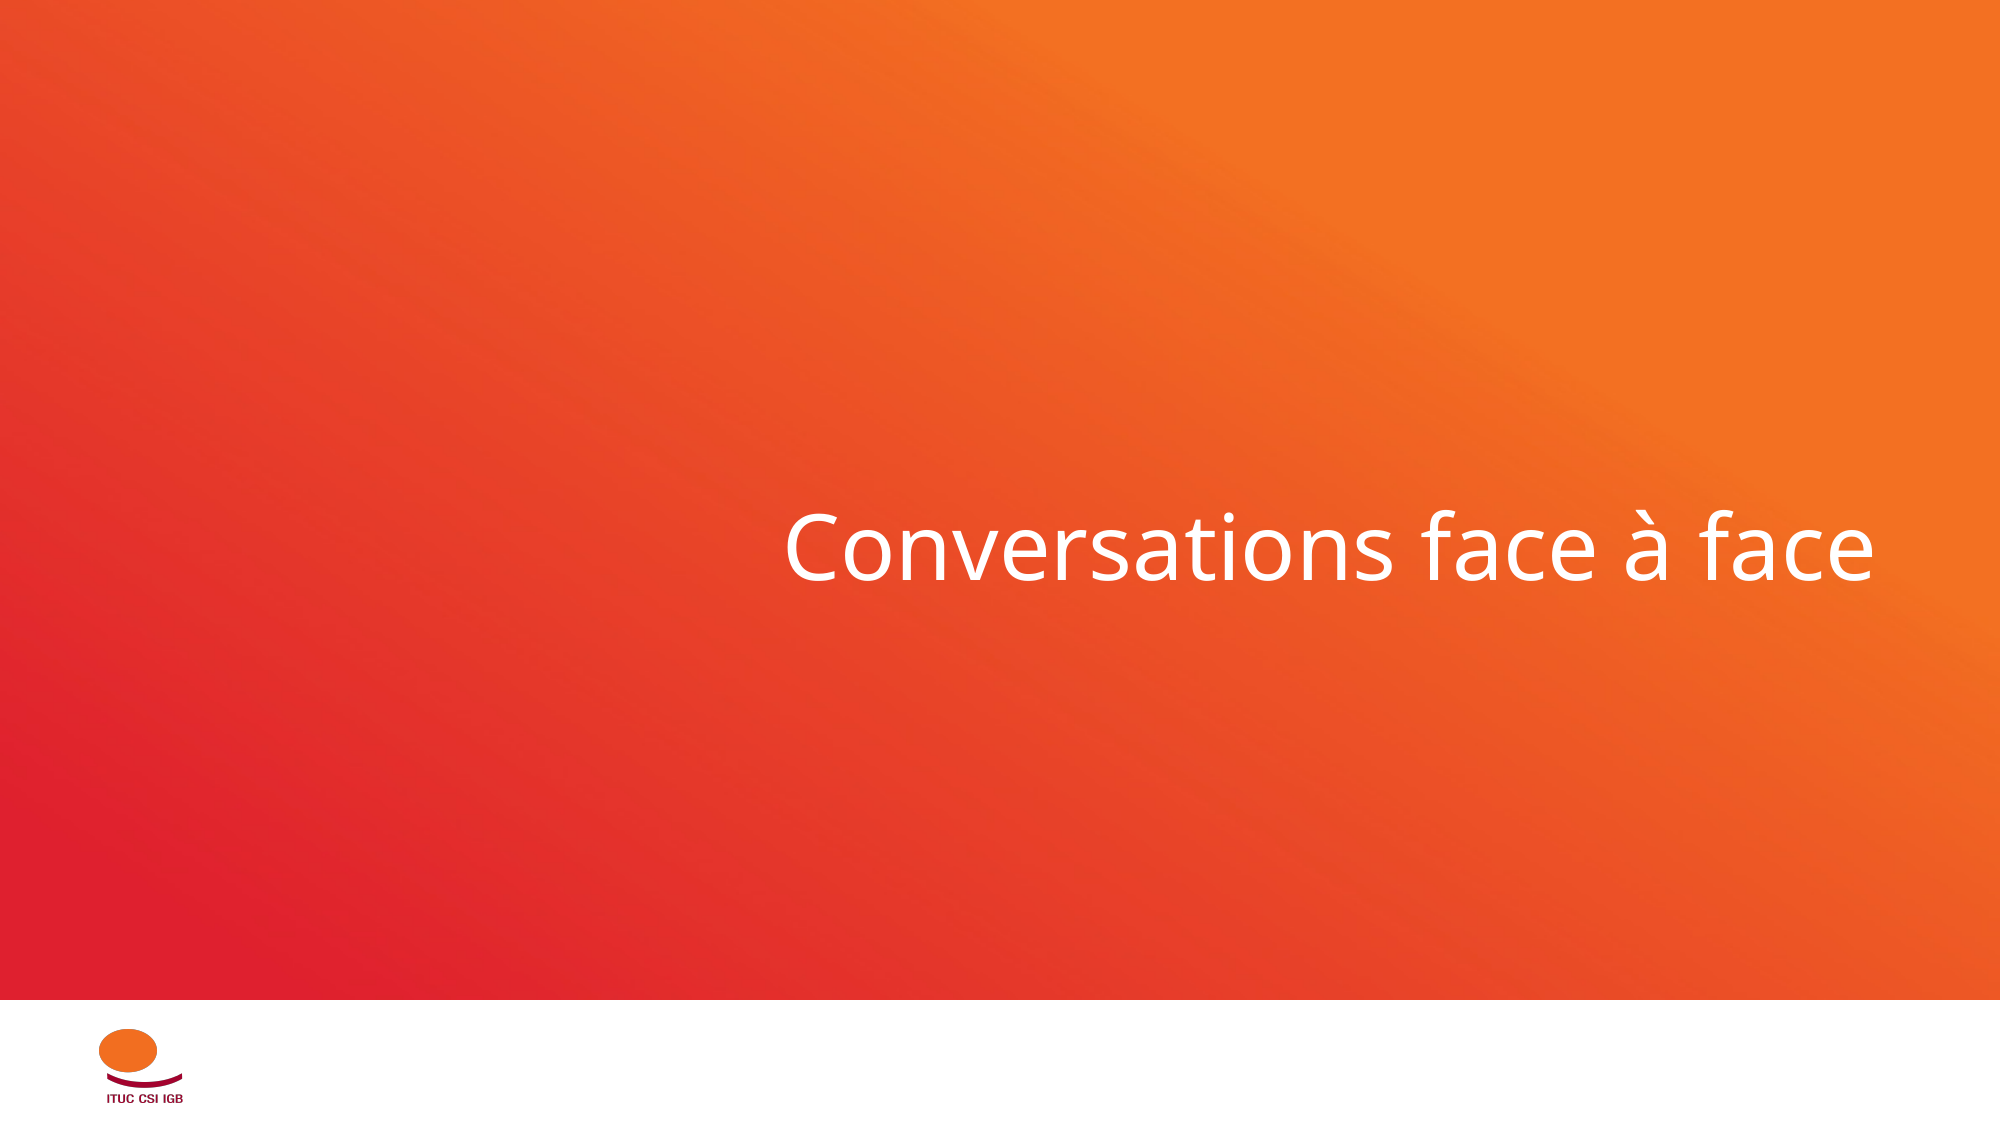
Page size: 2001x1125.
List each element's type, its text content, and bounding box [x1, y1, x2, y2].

title Conversations face à face [662, 318, 1917, 770]
picture [99, 1029, 184, 1103]
picture [0, 0, 2000, 1000]
